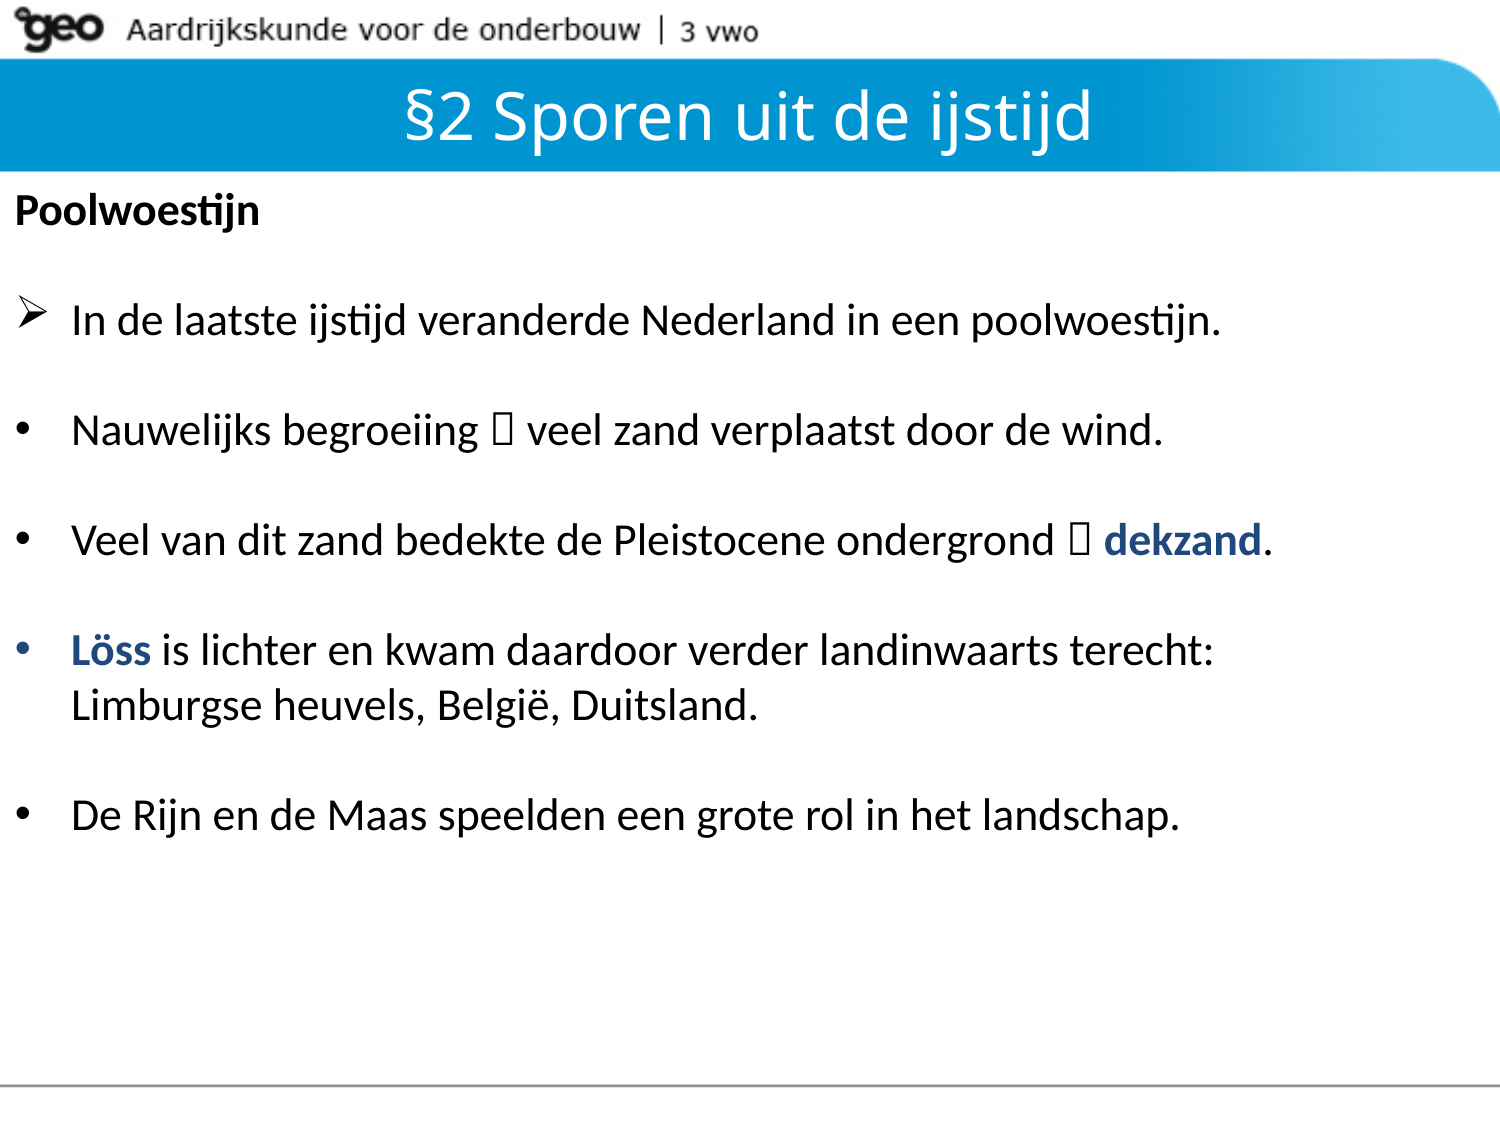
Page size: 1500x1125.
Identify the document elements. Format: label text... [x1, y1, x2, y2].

title §2 Sporen uit de ijstijd [0, 54, 1499, 172]
text_box Poolwoestijn In de laatste ijstijd veranderde Nederland in een poolwoestijn. Nauwelijks begroeiing  veel zand verplaatst door de wind. Veel van dit zand bedekte de Pleistocene ondergrond  dekzand. Löss is lichter en kwam daardoor verder landinwaarts terecht: Limburgse heuvels, België, Duitsland. De Rijn en de Maas speelden een grote rol in het landschap. [0, 172, 1500, 903]
picture [0, 0, 1500, 172]
picture [0, 903, 1500, 1125]
